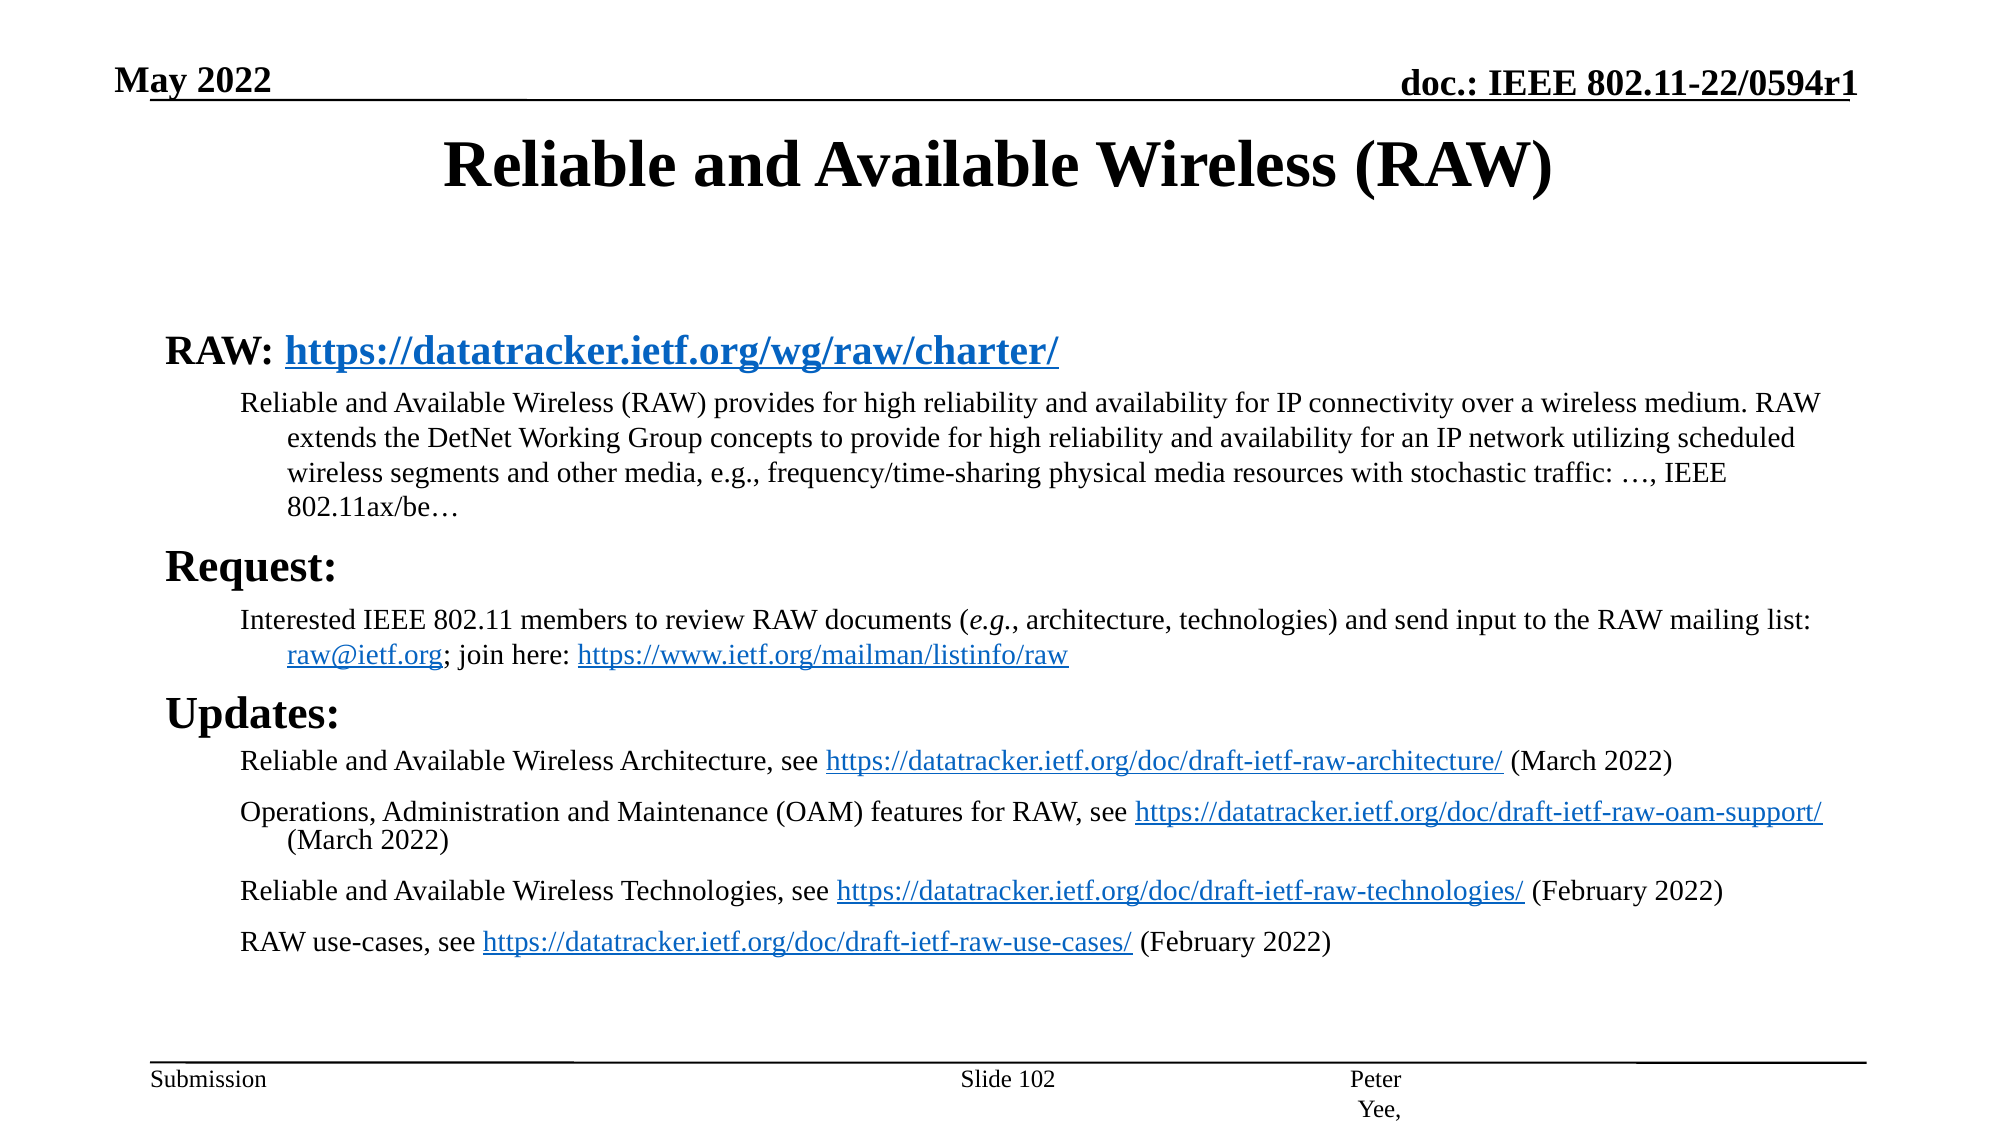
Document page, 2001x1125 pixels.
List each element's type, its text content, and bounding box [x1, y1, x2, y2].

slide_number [114, 0, 426, 101]
title Reliable and Available Wireless (RAW) [149, 112, 1850, 288]
list RAW: https://datatracker.ietf.org/wg/raw/charter/ Reliable and Available Wireless (RAW) provides for high reliability and availability for IP connectivity over a wireless medium. RAW extends the DetNet Working Group concepts to provide for high reliability and availability for an IP network utilizing scheduled wireless segments and other media, e.g., frequency/time-sharing physical media resources with stochastic traffic: …, IEEE 802.11ax/be… Request: Interested IEEE 802.11 members to review RAW documents (e.g., architecture, technologies) and send input to the RAW mailing list: raw@ietf.org; join here: https://www.ietf.org/mailman/listinfo/raw Updates: Reliable and Available Wireless Architecture, see https://datatracker.ietf.org/doc/draft-ietf-raw-architecture/ (March 2022) Operations, Administration and Maintenance (OAM) features for RAW, see https://datatracker.ietf.org/doc/draft-ietf-raw-oam-support/ (March 2022) Reliable and Available Wireless Technologies, see https://datatracker.ietf.org/doc/draft-ietf-raw-technologies/ (February 2022) RAW use-cases, see https://datatracker.ietf.org/doc/draft-ietf-raw-use-cases/ (February 2022) [149, 324, 1850, 1000]
footer Peter Yee, AKAYLA [1324, 1061, 1402, 1125]
slide_number Slide 102 [950, 1061, 1067, 1123]
